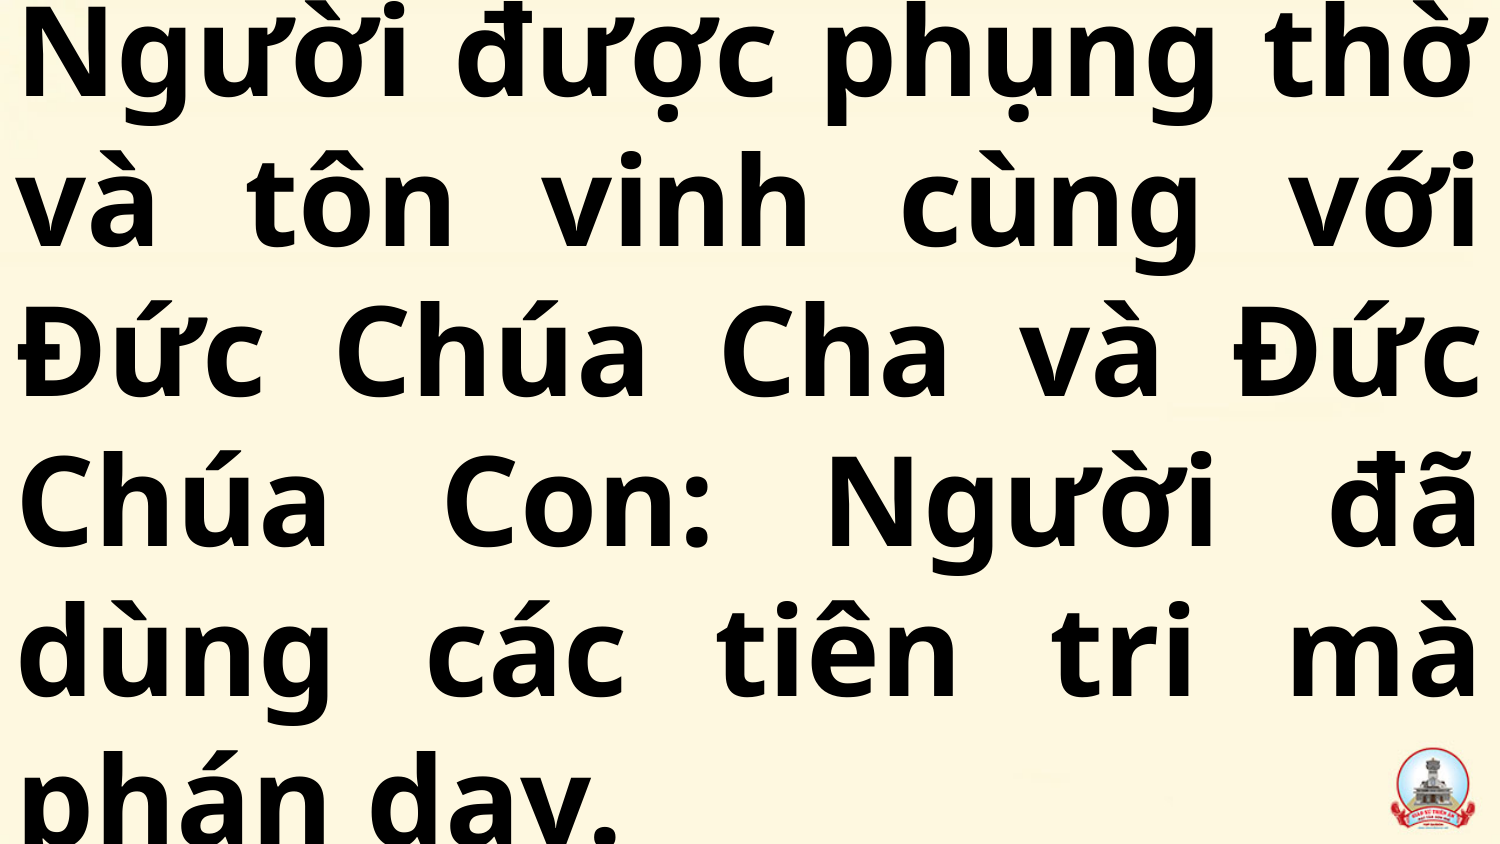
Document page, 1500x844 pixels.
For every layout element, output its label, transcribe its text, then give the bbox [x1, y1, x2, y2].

title Người được phụng thờ và tôn vinh cùng với Đức Chúa Cha và Đức Chúa Con: Người đã dùng các tiên tri mà phán dạy. [0, 0, 1500, 844]
